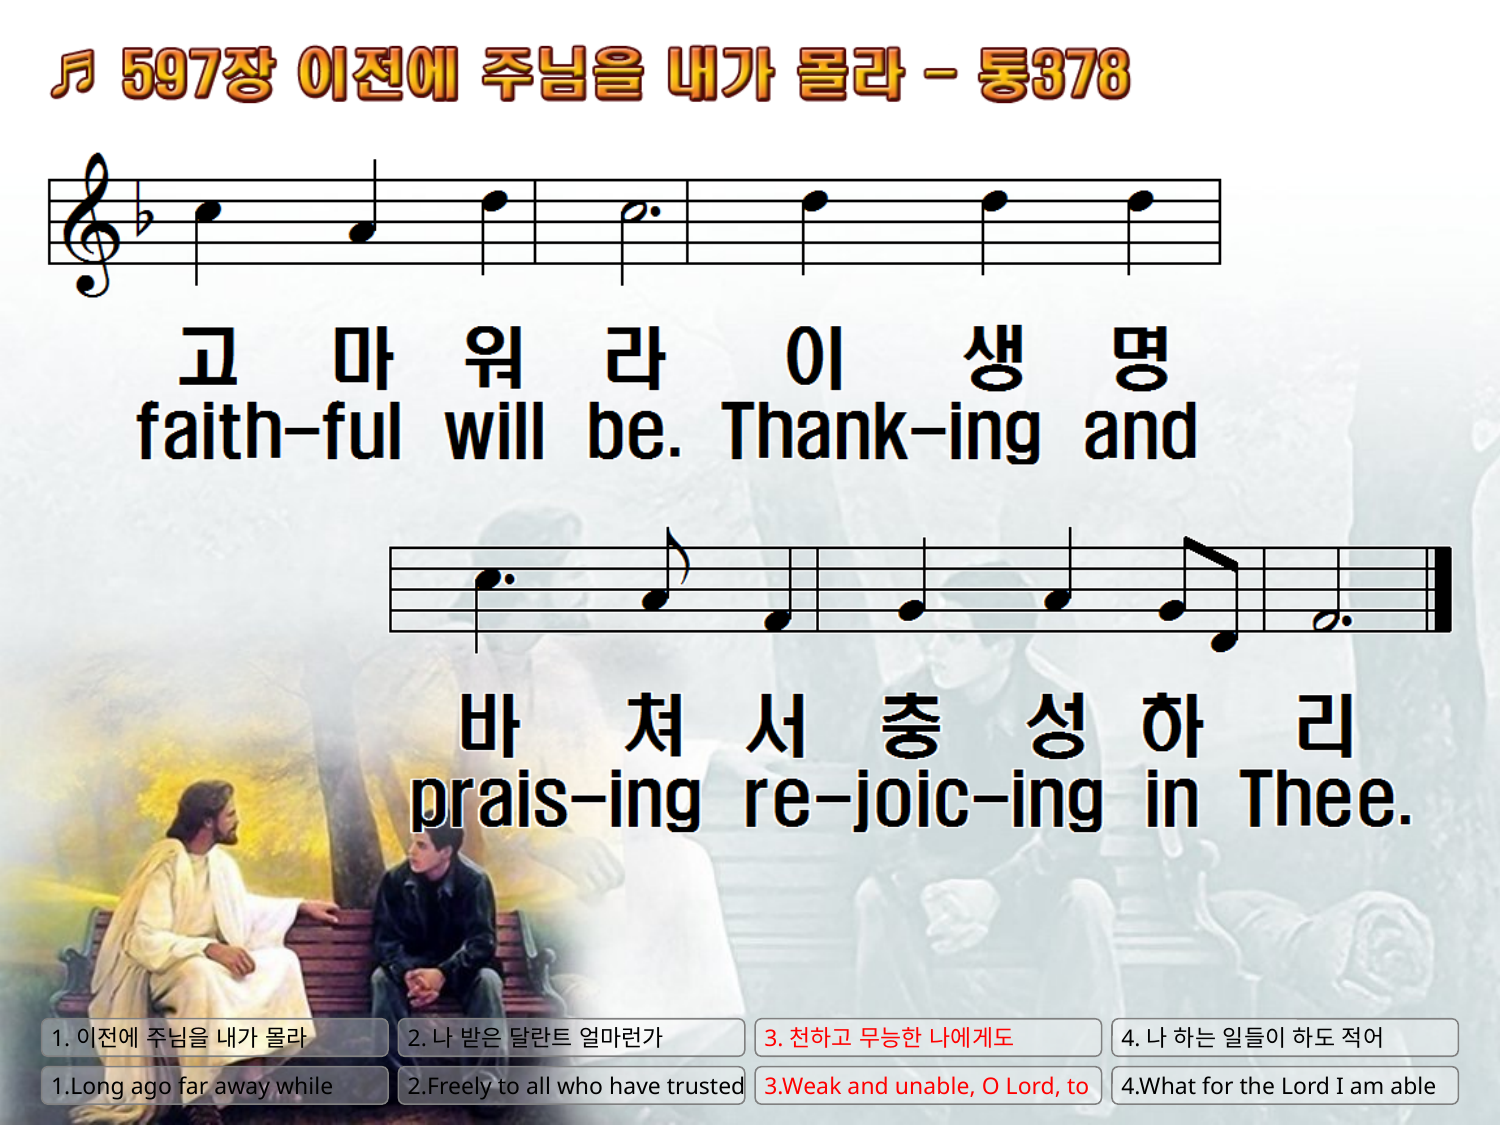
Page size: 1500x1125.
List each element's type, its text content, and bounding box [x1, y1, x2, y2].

picture [0, 0, 1500, 1125]
text_box 2.나 받은 달란트 얼마런가 [398, 1018, 745, 1057]
text_box 1.Long ago far away while [41, 1066, 389, 1105]
text_box 4.What for the Lord I am able [1111, 1066, 1459, 1105]
text_box 4.나 하는 일들이 하도 적어 [1111, 1018, 1459, 1057]
text_box 3.천하고 무능한 나에게도 [755, 1018, 1102, 1057]
text_box 2.Freely to all who have trusted [398, 1066, 745, 1105]
text_box 3.Weak and unable, O Lord, to [755, 1066, 1102, 1105]
text_box 1.이전에 주님을 내가 몰라 [41, 1018, 389, 1057]
